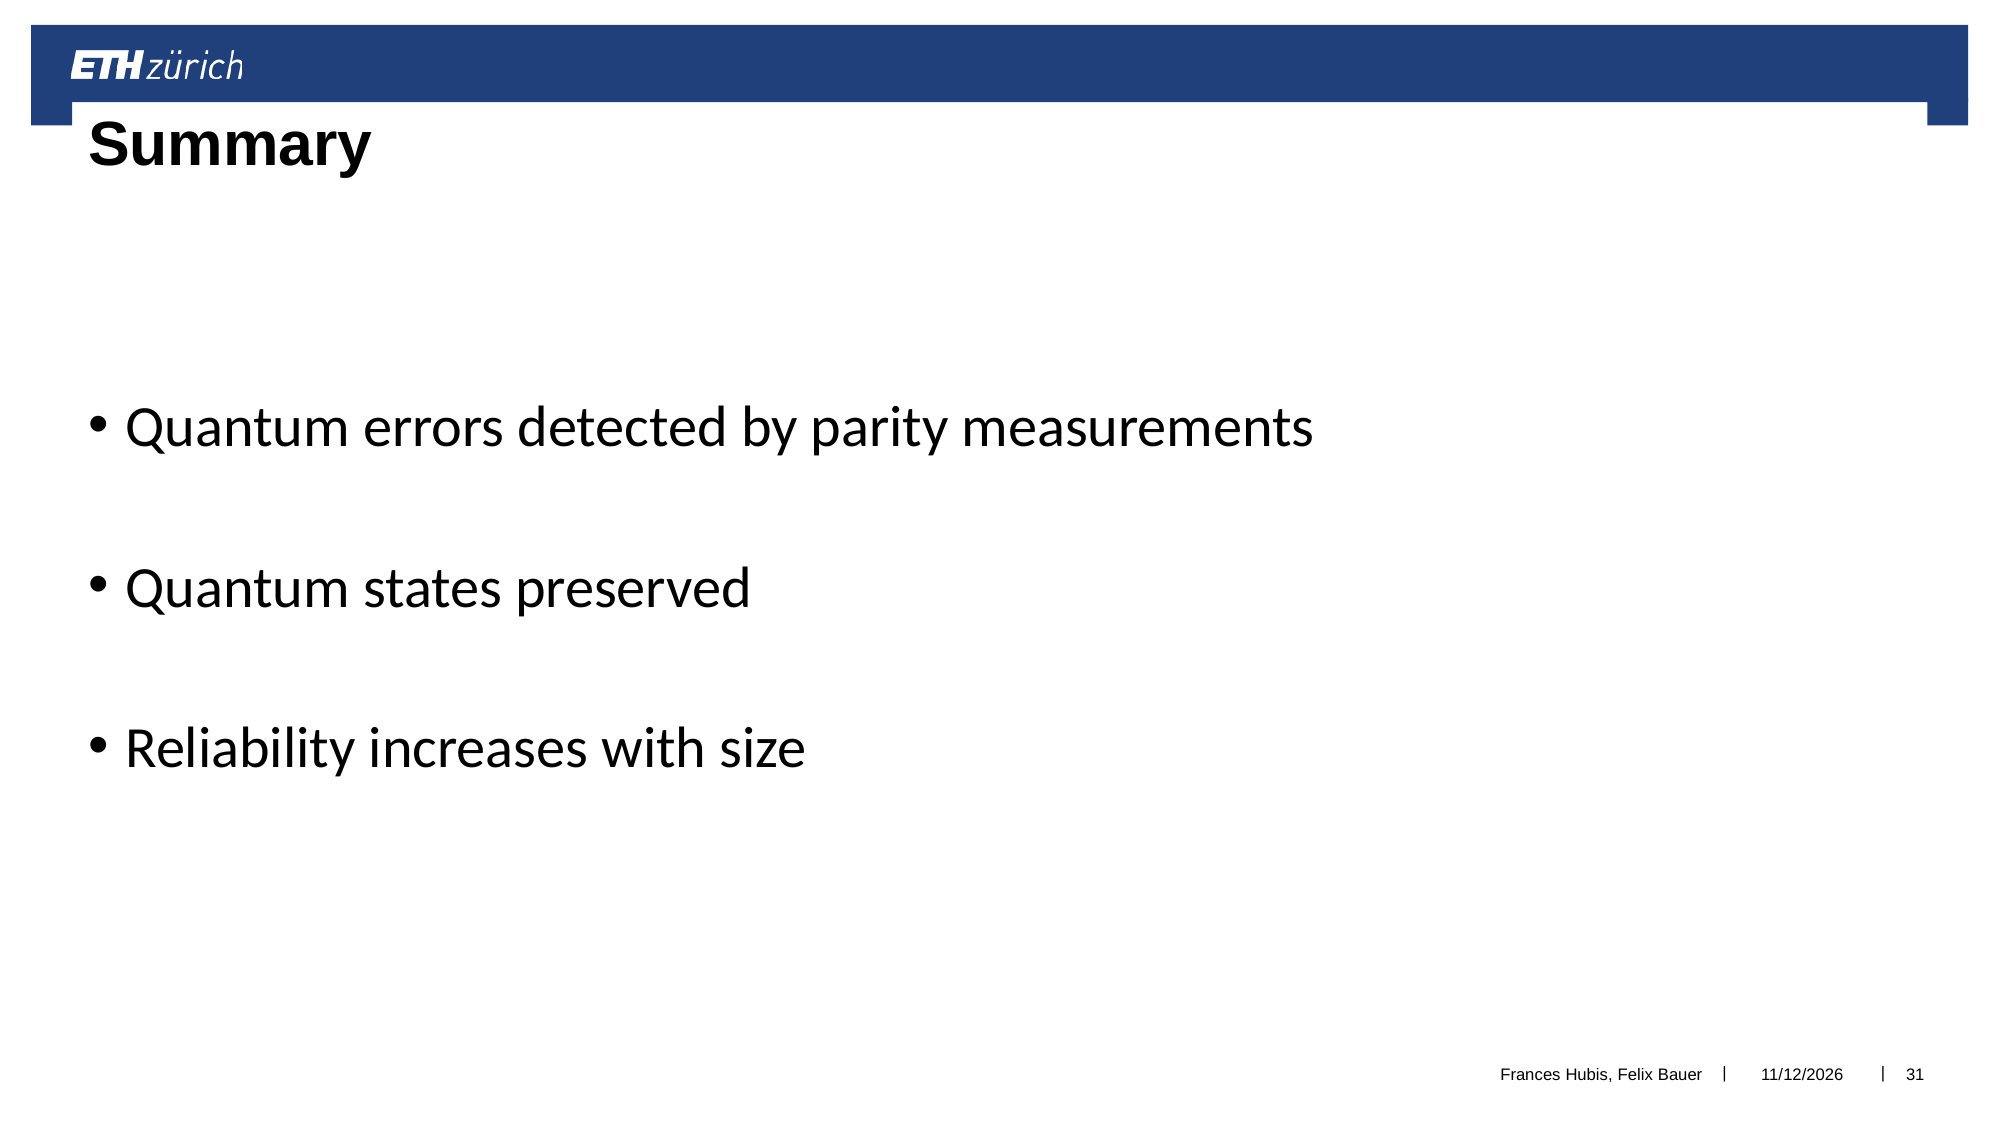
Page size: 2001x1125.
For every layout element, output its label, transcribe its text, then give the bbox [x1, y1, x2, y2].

list Summary [73, 104, 1926, 198]
list Quantum errors detected by parity measurements Quantum states preserved Reliability increases with size [73, 310, 1926, 940]
